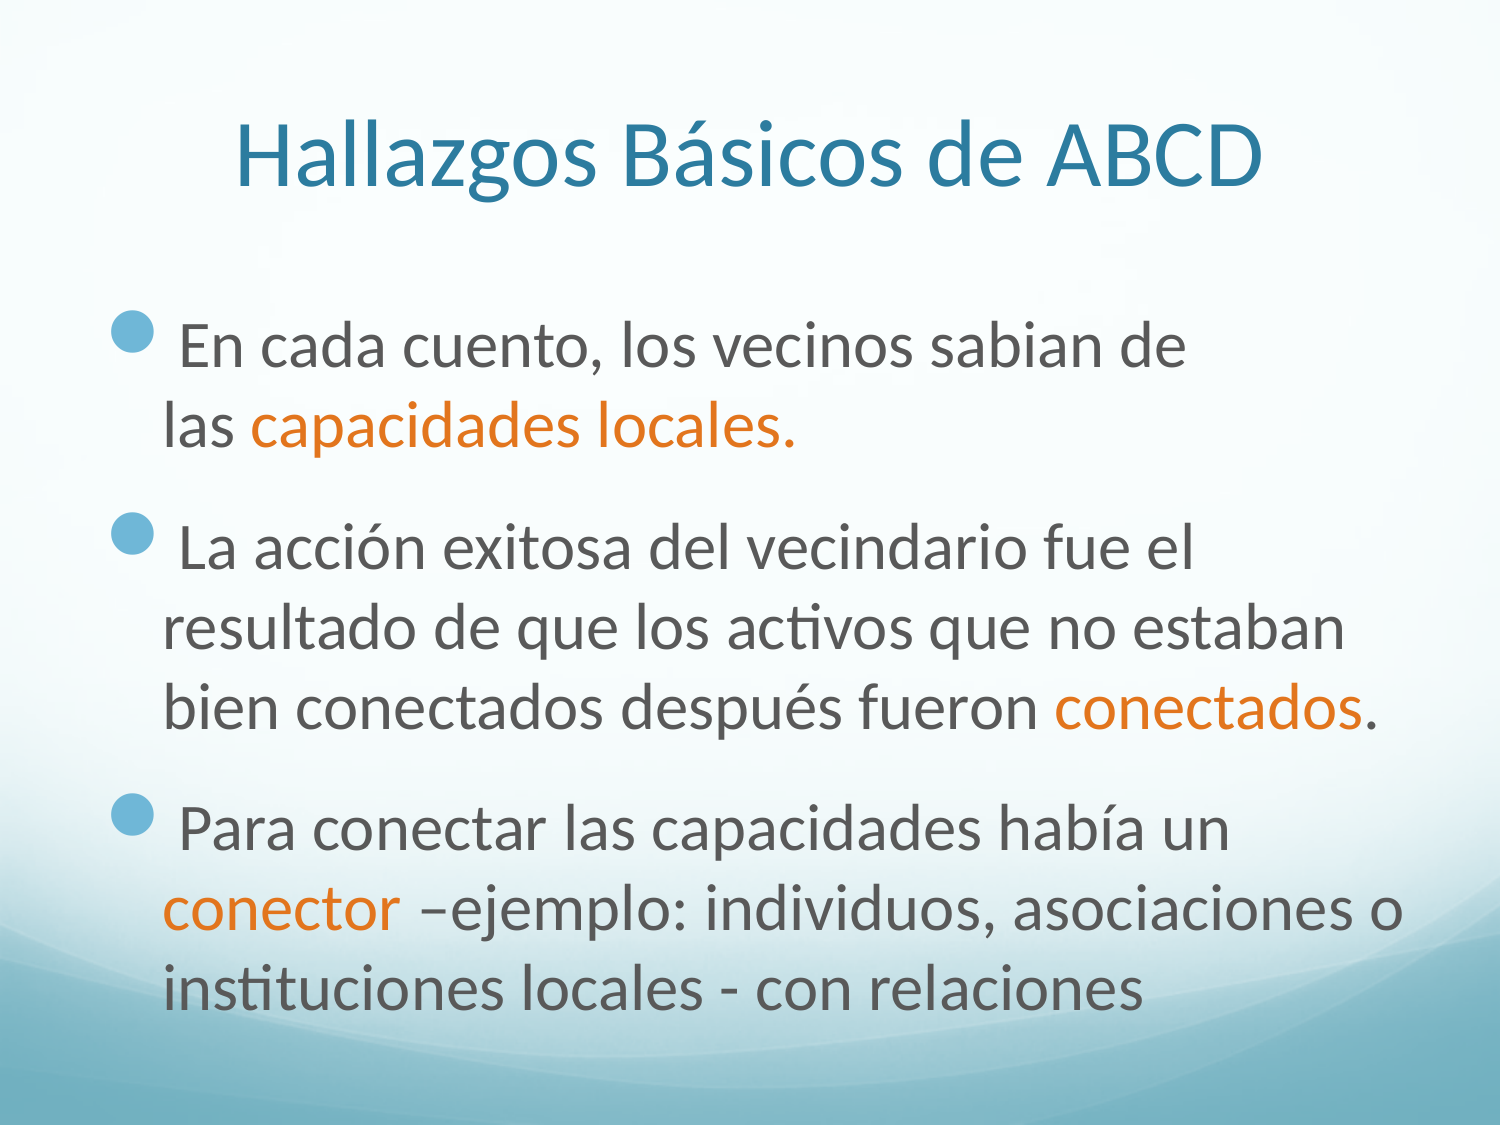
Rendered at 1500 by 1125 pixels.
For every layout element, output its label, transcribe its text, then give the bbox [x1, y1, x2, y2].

title Hallazgos Básicos de ABCD [90, 17, 1410, 213]
list En cada cuento, los vecinos sabian de las capacidades locales. La acción exitosa del vecindario fue el resultado de que los activos que no estaban bien conectados después fueron conectados. Para conectar las capacidades había un conector –ejemplo: individuos, asociaciones o instituciones locales - con relaciones [90, 293, 1477, 1089]
